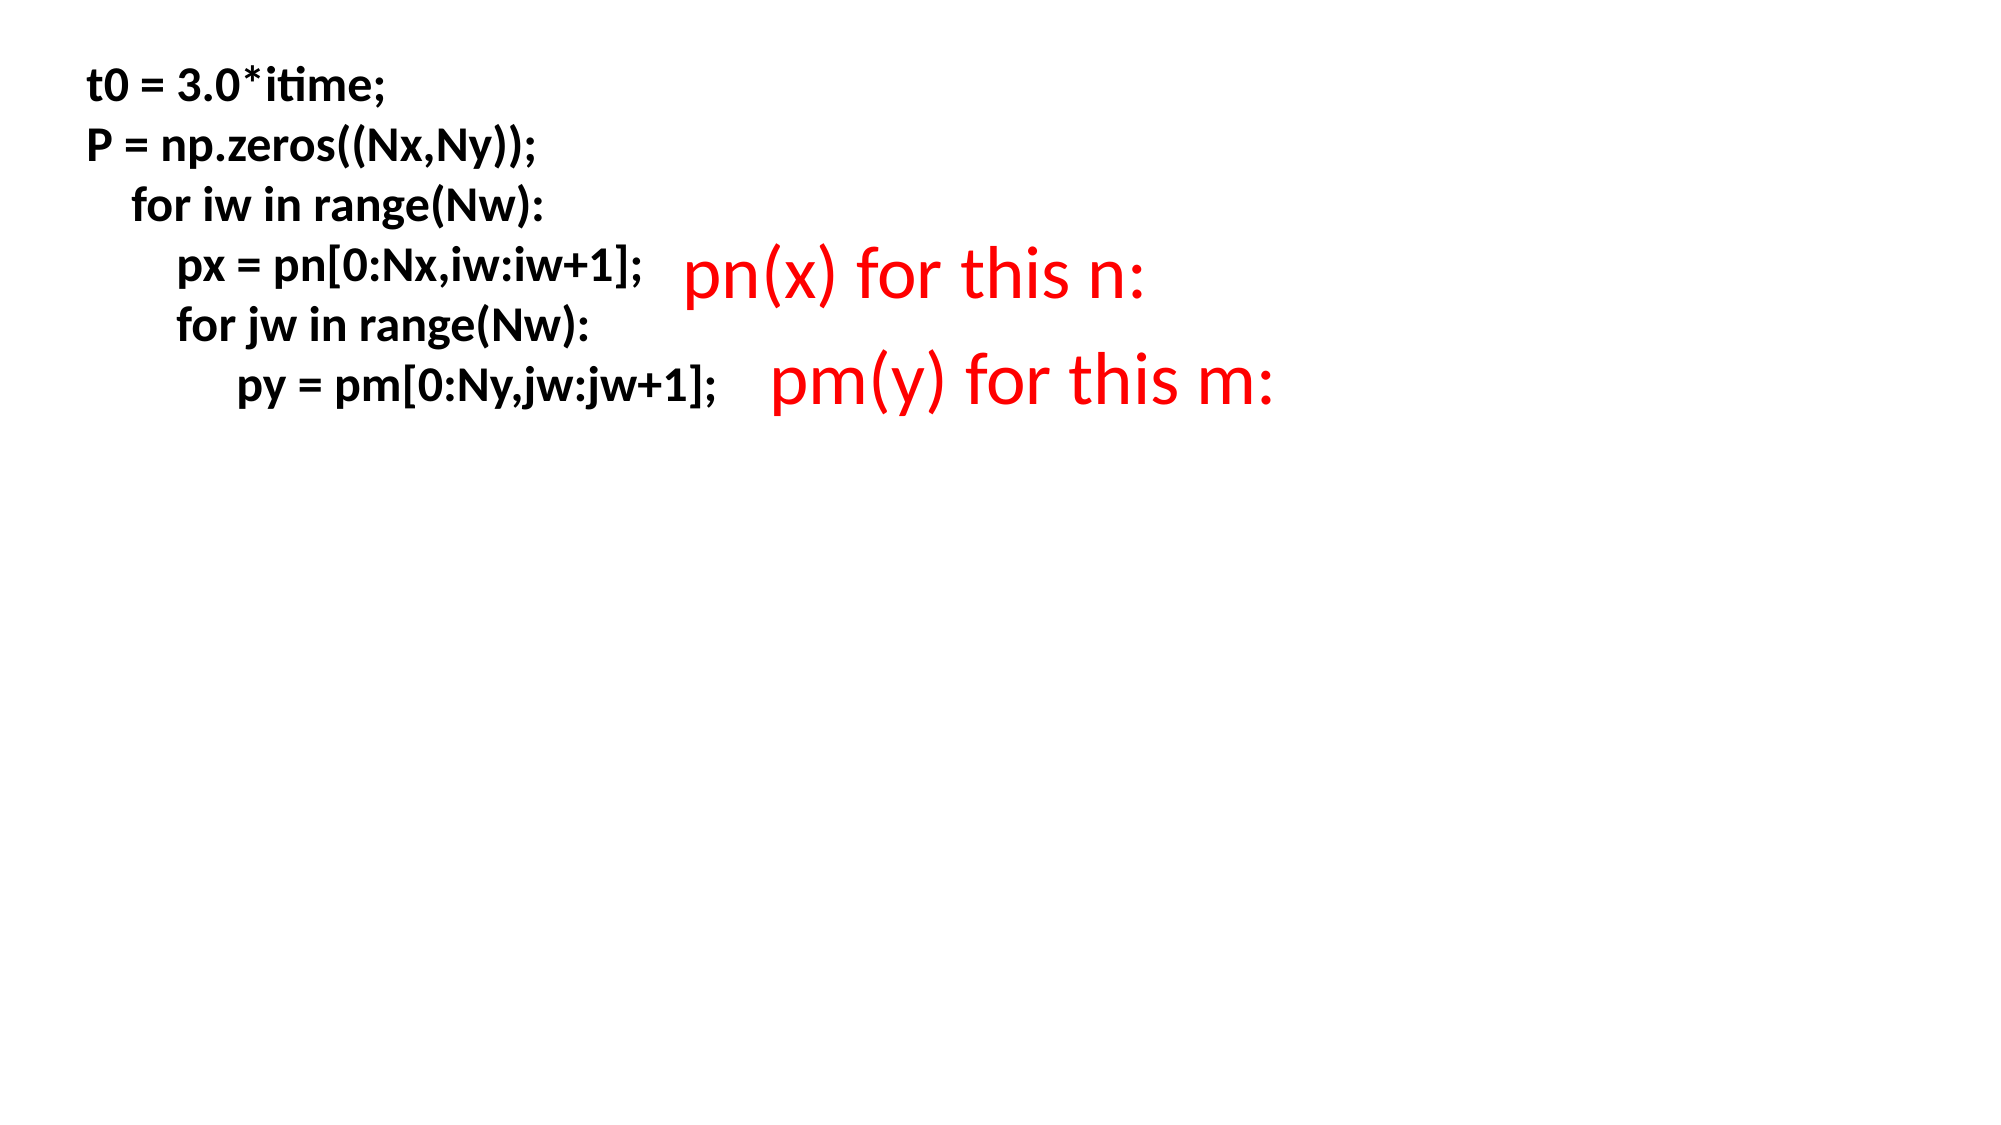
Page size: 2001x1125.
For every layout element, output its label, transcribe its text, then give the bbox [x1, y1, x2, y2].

text_box pn(x) for this n: [667, 216, 1963, 321]
text_box pm(y) for this m: [754, 322, 1672, 428]
text_box t0 = 3.0*itime; P = np.zeros((Nx,Ny)); for iw in range(Nw): px = pn[0:Nx,iw:iw+1]; for jw in range(Nw): py = pm[0:Ny,jw:jw+1]; [71, 43, 1932, 479]
